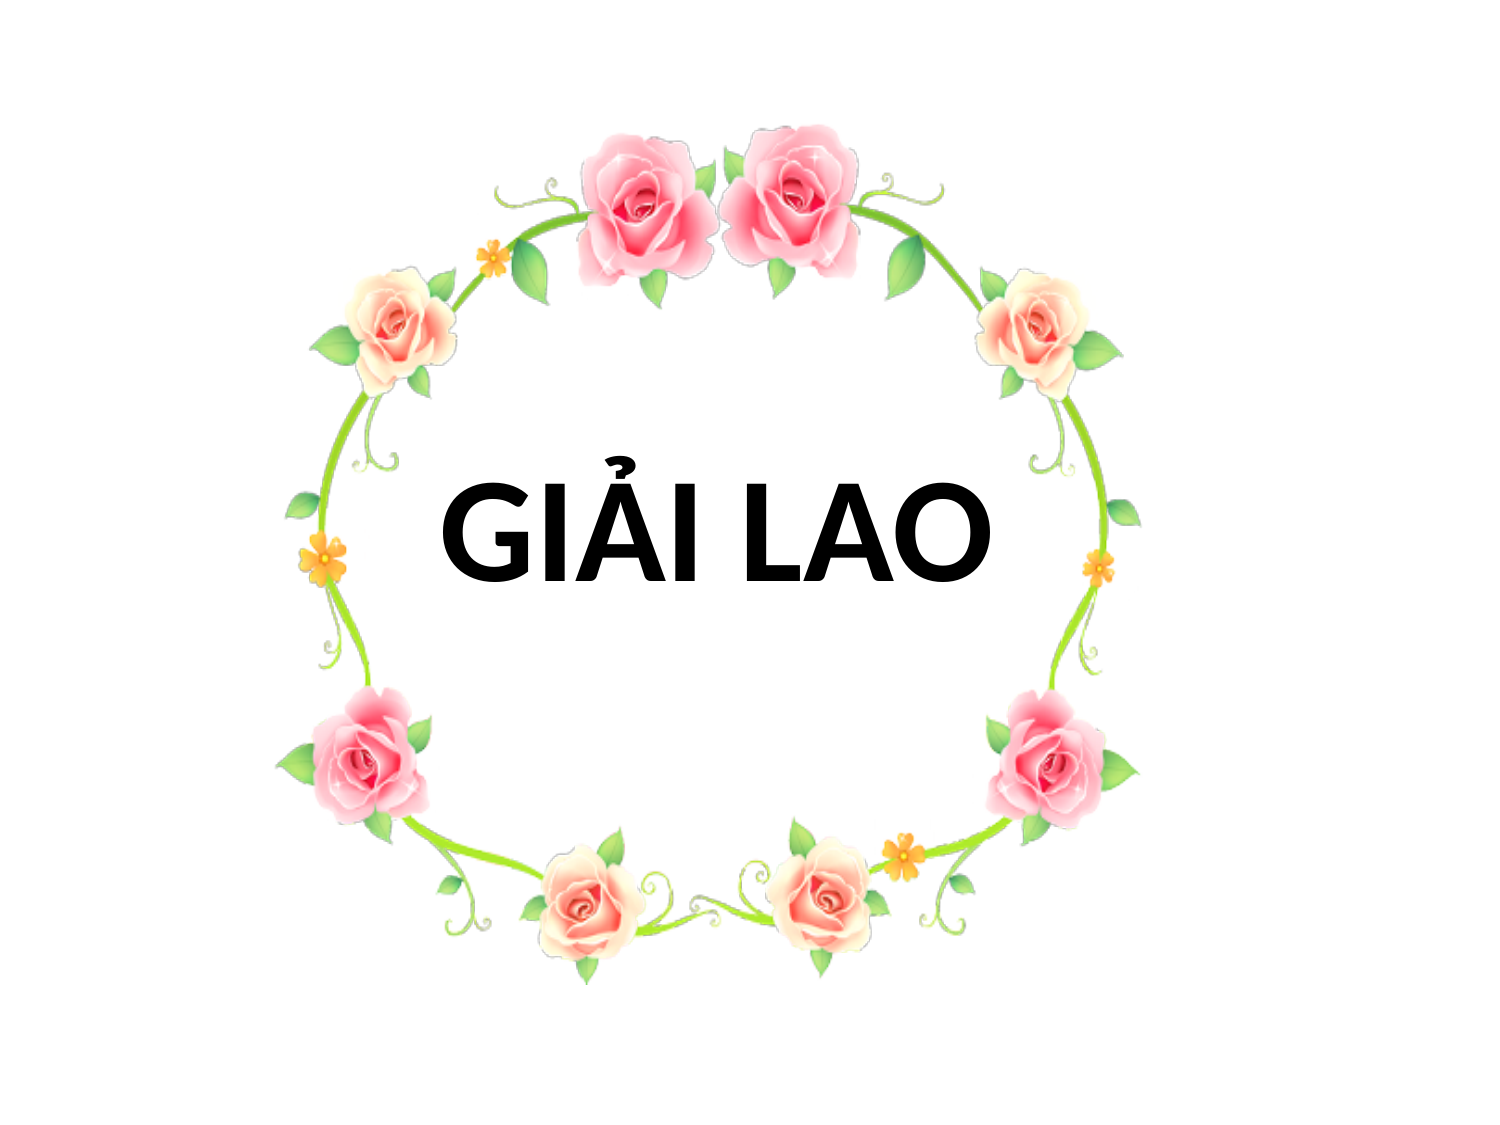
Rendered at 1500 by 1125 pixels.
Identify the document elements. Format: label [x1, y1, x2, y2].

picture [245, 114, 1172, 985]
